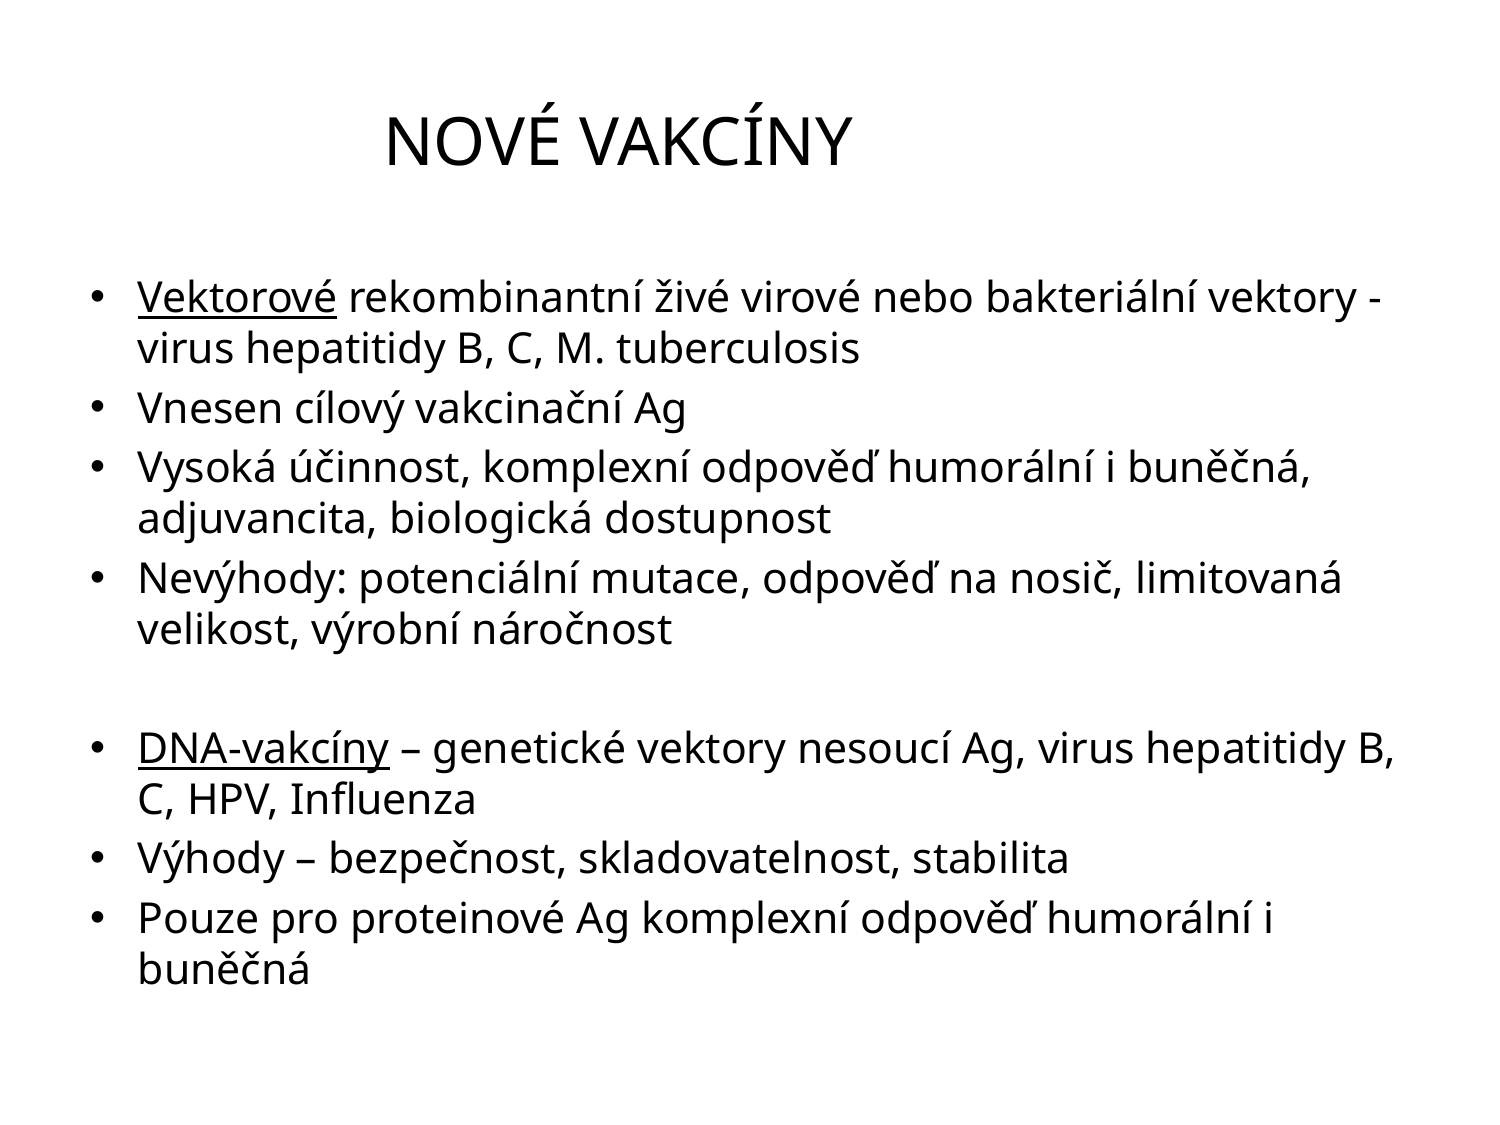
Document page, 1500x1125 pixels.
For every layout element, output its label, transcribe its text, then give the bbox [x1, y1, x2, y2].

list Vektorové rekombinantní živé virové nebo bakteriální vektory - virus hepatitidy B, C, M. tuberculosis Vnesen cílový vakcinační Ag Vysoká účinnost, komplexní odpověď humorální i buněčná, adjuvancita, biologická dostupnost Nevýhody: potenciální mutace, odpověď na nosič, limitovaná velikost, výrobní náročnost DNA-vakcíny – genetické vektory nesoucí Ag, virus hepatitidy B, C, HPV, Influenza Výhody – bezpečnost, skladovatelnost, stabilita Pouze pro proteinové Ag komplexní odpověď humorální i buněčná [75, 262, 1425, 1005]
title NOVÉ VAKCÍNY [75, 45, 1425, 233]
